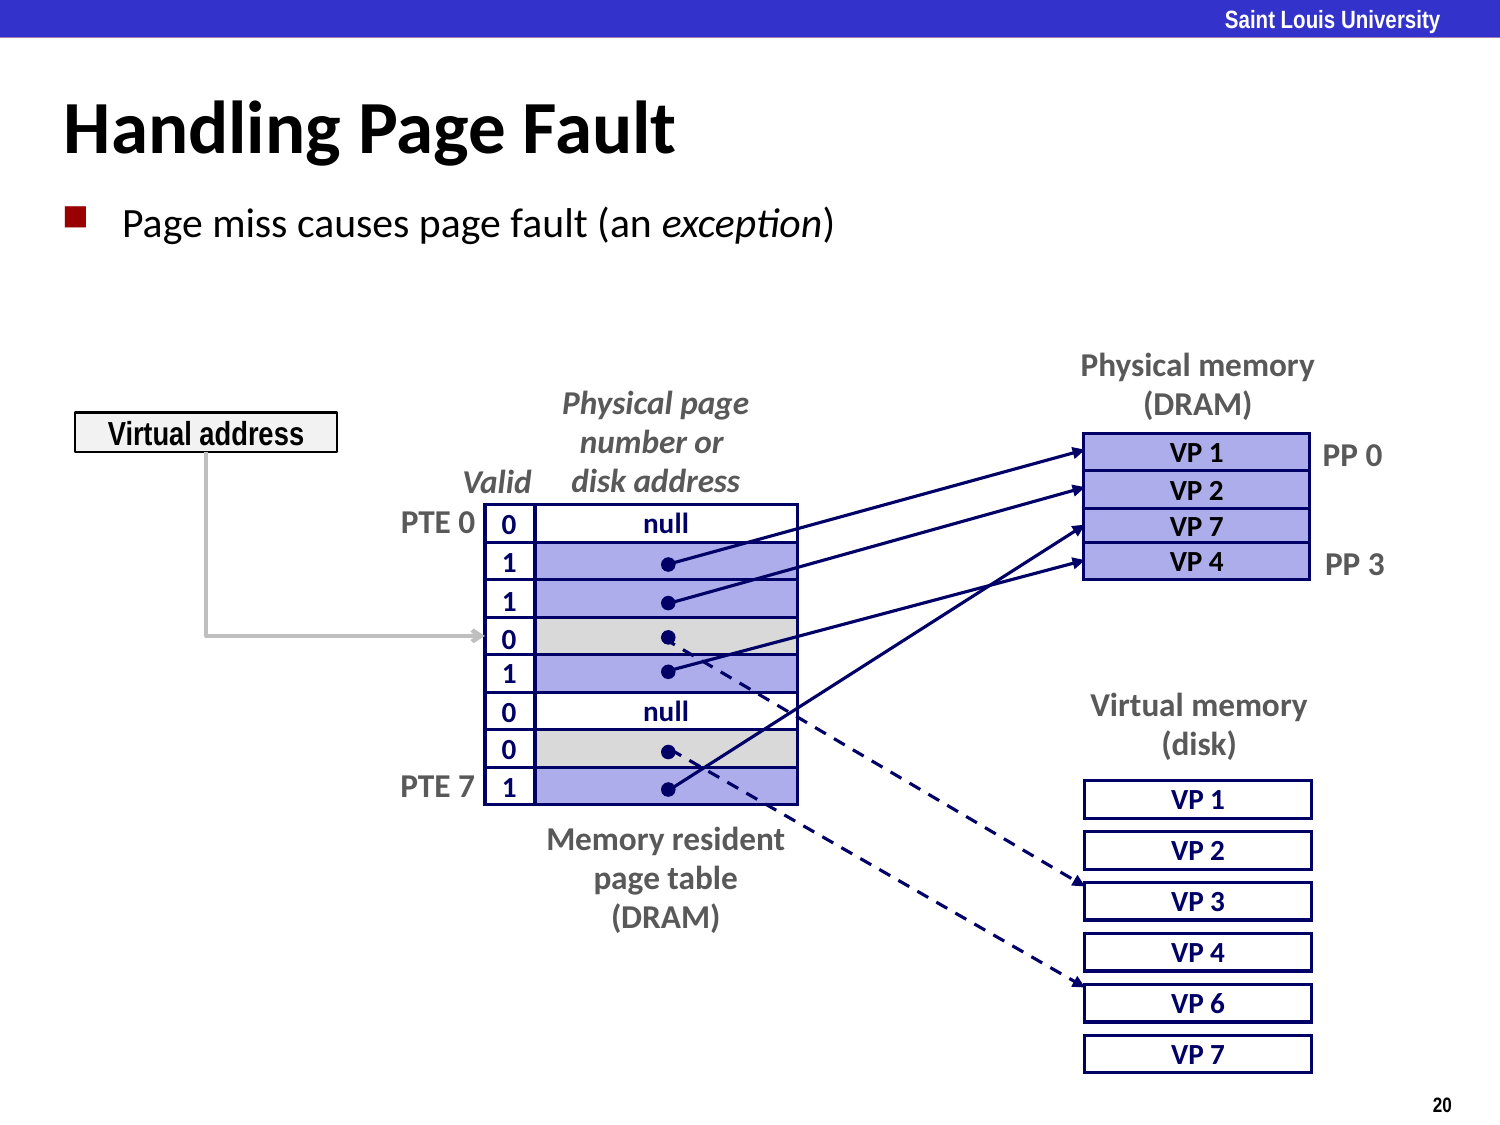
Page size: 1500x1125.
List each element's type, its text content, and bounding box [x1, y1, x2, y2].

text_box [535, 617, 798, 654]
text_box [662, 631, 675, 644]
text_box VP 4 [1084, 933, 1312, 971]
text_box [707, 730, 798, 767]
text_box [535, 542, 798, 579]
text_box Virtual address [75, 412, 248, 453]
text_box 1 [487, 537, 532, 576]
text_box VP 7 [1083, 509, 1310, 542]
text_box [662, 783, 675, 796]
text_box VP 2 [1084, 831, 1312, 870]
text_box null [535, 693, 798, 730]
text_box VP 6 [1084, 984, 1312, 1022]
text_box Memory resident page table (DRAM) [531, 811, 801, 944]
text_box null [535, 504, 798, 542]
text_box [669, 557, 1085, 671]
text_box [662, 558, 675, 571]
text_box Physical memory (DRAM) [1065, 337, 1330, 431]
text_box [675, 484, 1083, 602]
text_box [991, 524, 1085, 584]
text_box [675, 446, 1083, 563]
text_box [662, 596, 675, 610]
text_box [253, 404, 438, 684]
text_box [1066, 975, 1084, 988]
text_box Physical page number or disk address [547, 375, 765, 508]
text_box VP 3 [1084, 882, 1312, 921]
text_box Virtual memory (disk) [1075, 677, 1324, 772]
text_box Valid [447, 454, 560, 509]
text_box [1067, 874, 1084, 887]
text_box 1 [490, 775, 532, 813]
text_box PP 3 [1310, 536, 1400, 591]
text_box [535, 730, 761, 767]
text_box PTE 7 [385, 758, 490, 814]
text_box VP 7 [1084, 1035, 1312, 1073]
text_box VP 2 [1083, 471, 1310, 509]
title Handling Page Fault [48, 58, 1408, 188]
text_box [535, 579, 798, 617]
text_box [535, 767, 798, 805]
text_box PTE 0 [442, 494, 491, 549]
text_box VP 1 [1084, 780, 1312, 819]
list Page miss causes page fault (an exception) [50, 188, 1414, 313]
text_box 1 [487, 576, 532, 626]
text_box 0 [486, 724, 532, 775]
text_box 0 [486, 687, 532, 724]
text_box 1 [487, 648, 532, 687]
text_box [662, 665, 675, 679]
text_box [535, 654, 798, 693]
text_box 0 [491, 499, 532, 537]
text_box PP 0 [1307, 427, 1398, 483]
text_box [662, 745, 675, 759]
text_box VP 1 [1083, 433, 1310, 471]
text_box 0 [486, 614, 532, 664]
text_box VP 4 [1083, 542, 1310, 580]
